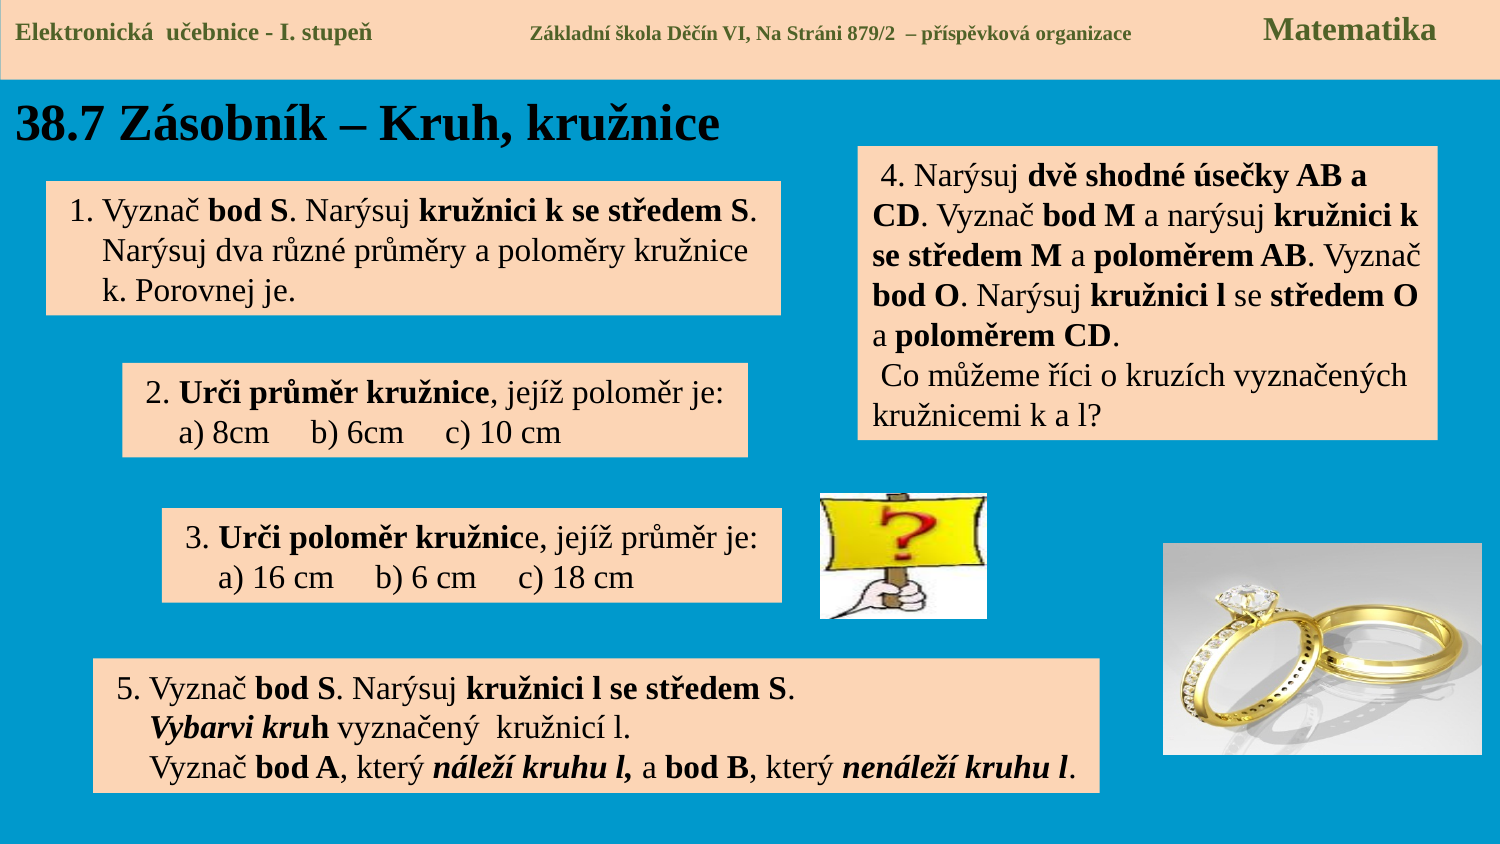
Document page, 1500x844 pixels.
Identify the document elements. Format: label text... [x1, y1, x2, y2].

title 38.7 Zásobník – Kruh, kružnice [0, 80, 751, 198]
text_box Elektronická učebnice - I. stupeň Základní škola Děčín VI, Na Stráni 879/2 – příspěvková organizace Matematika [0, 0, 1500, 80]
text_box 3. Urči poloměr kružnice, jejíž průměr je: a) 16 cm b) 6 cm c) 18 cm [161, 508, 782, 603]
picture [1164, 544, 1481, 754]
text_box 1. Vyznač bod S. Narýsuj kružnici k se středem S. Narýsuj dva různé průměry a poloměry kružnice k. Porovnej je. [46, 181, 781, 316]
text_box 4. Narýsuj dvě shodné úsečky AB a CD. Vyznač bod M a narýsuj kružnici k se středem M a poloměrem AB. Vyznač bod O. Narýsuj kružnici l se středem O a poloměrem CD. Co můžeme říci o kruzích vyznačených kružnicemi k a l? [857, 146, 1438, 441]
picture [821, 494, 986, 618]
text_box 5. Vyznač bod S. Narýsuj kružnici l se středem S. Vybarvi kruh vyznačený kružnicí l. Vyznač bod A, který náleží kruhu l, a bod B, který nenáleží kruhu l. [93, 658, 1100, 793]
text_box 2. Urči průměr kružnice, jejíž poloměr je: a) 8cm b) 6cm c) 10 cm [122, 362, 748, 458]
